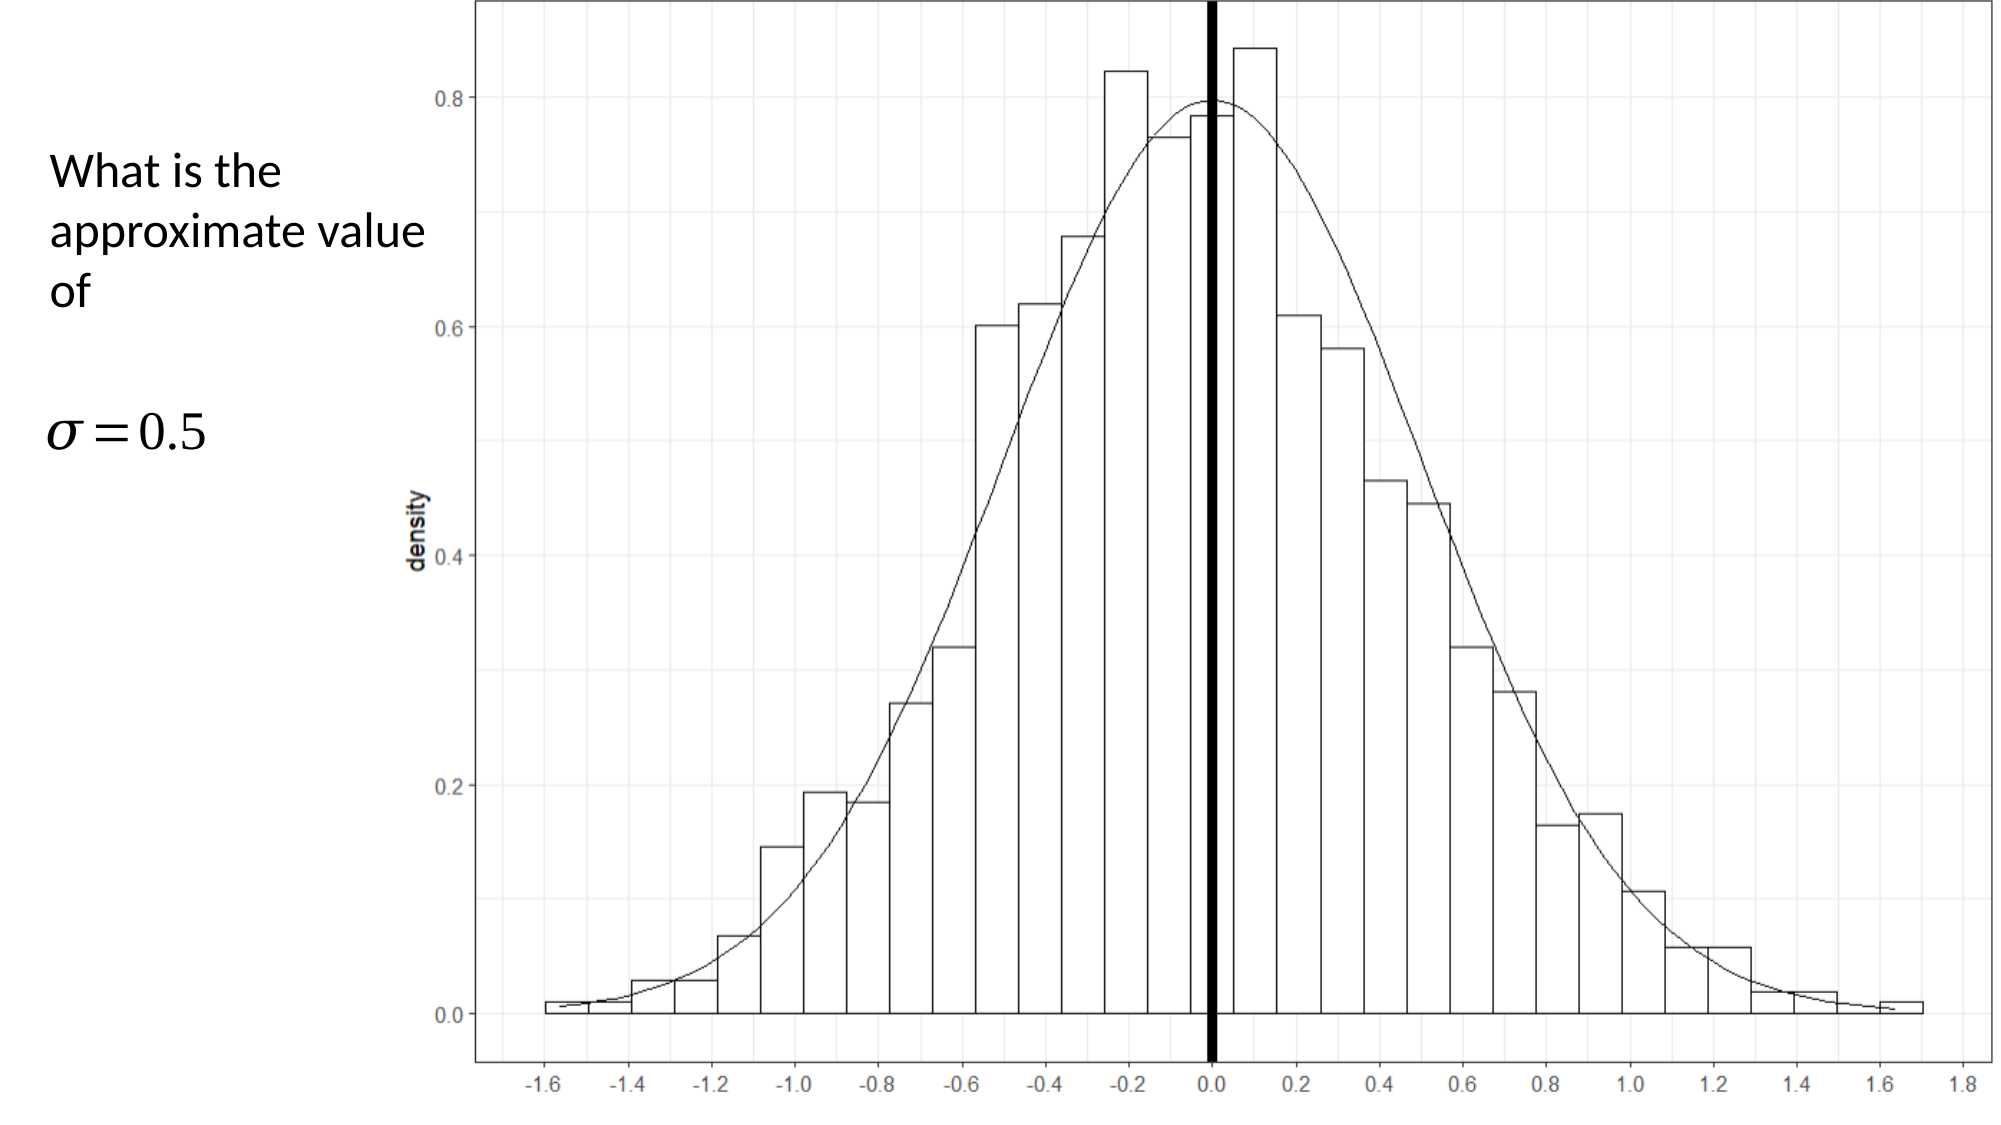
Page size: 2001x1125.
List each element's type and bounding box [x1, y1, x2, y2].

picture [399, 0, 2000, 1125]
